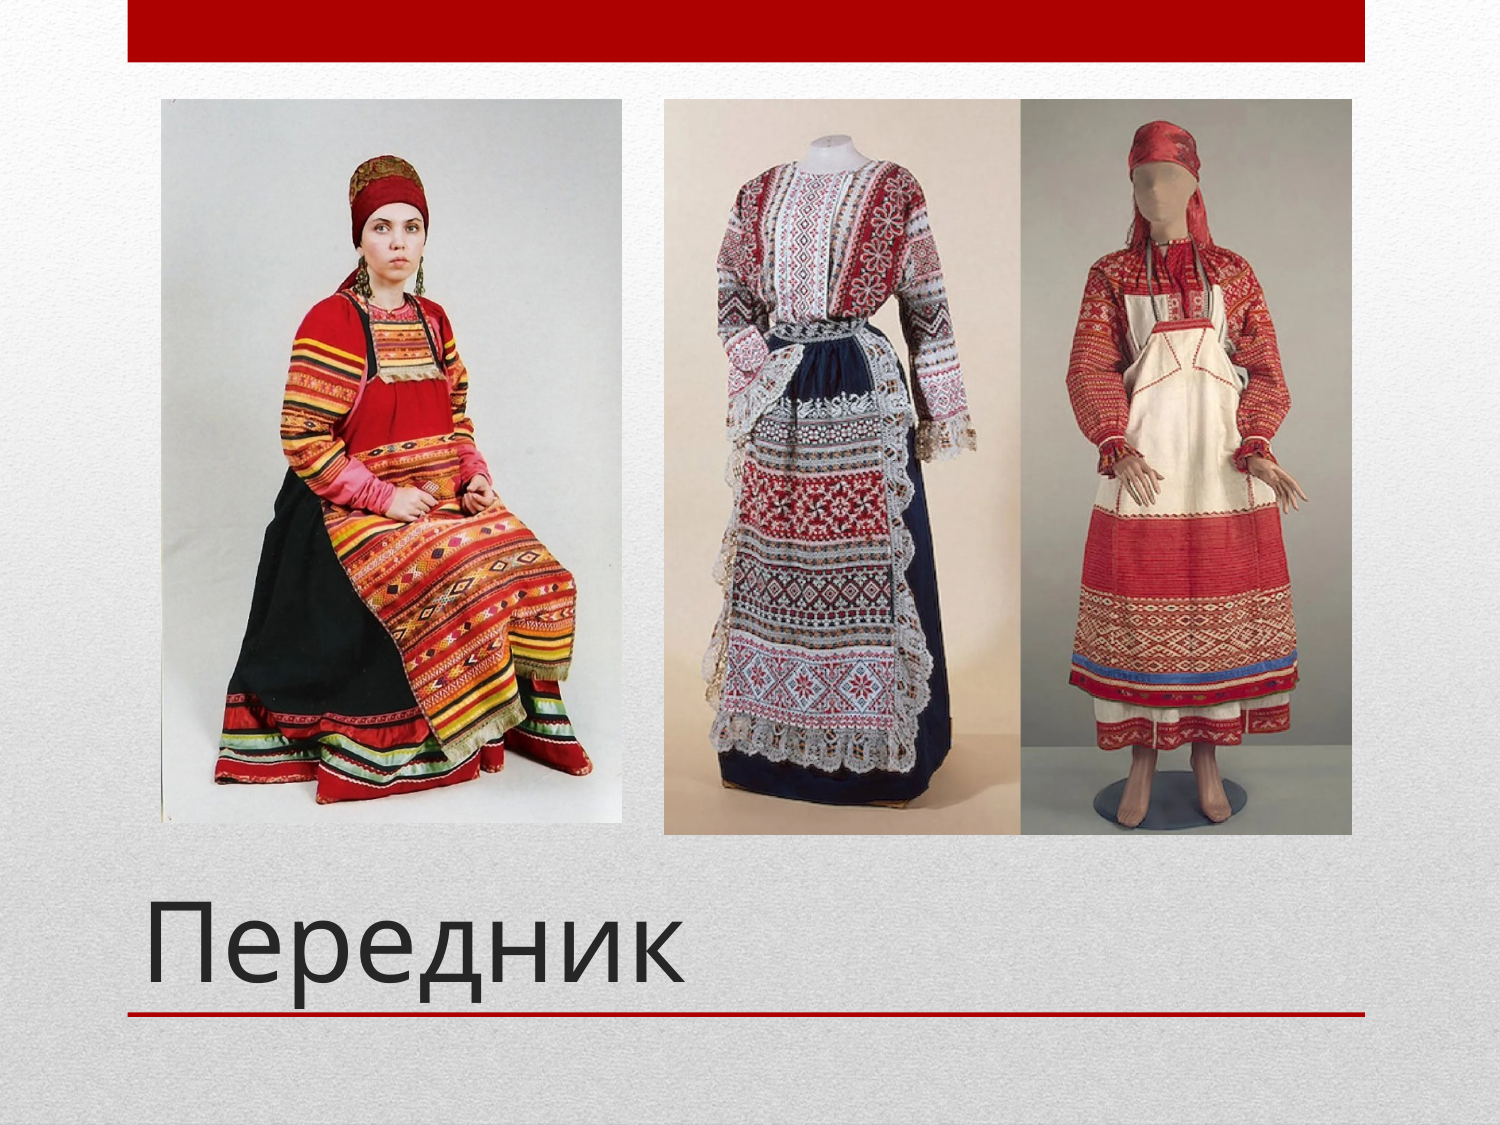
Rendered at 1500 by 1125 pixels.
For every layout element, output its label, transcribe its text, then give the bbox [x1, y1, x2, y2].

title Передник [125, 750, 1238, 1013]
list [160, 99, 623, 824]
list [663, 99, 1353, 835]
